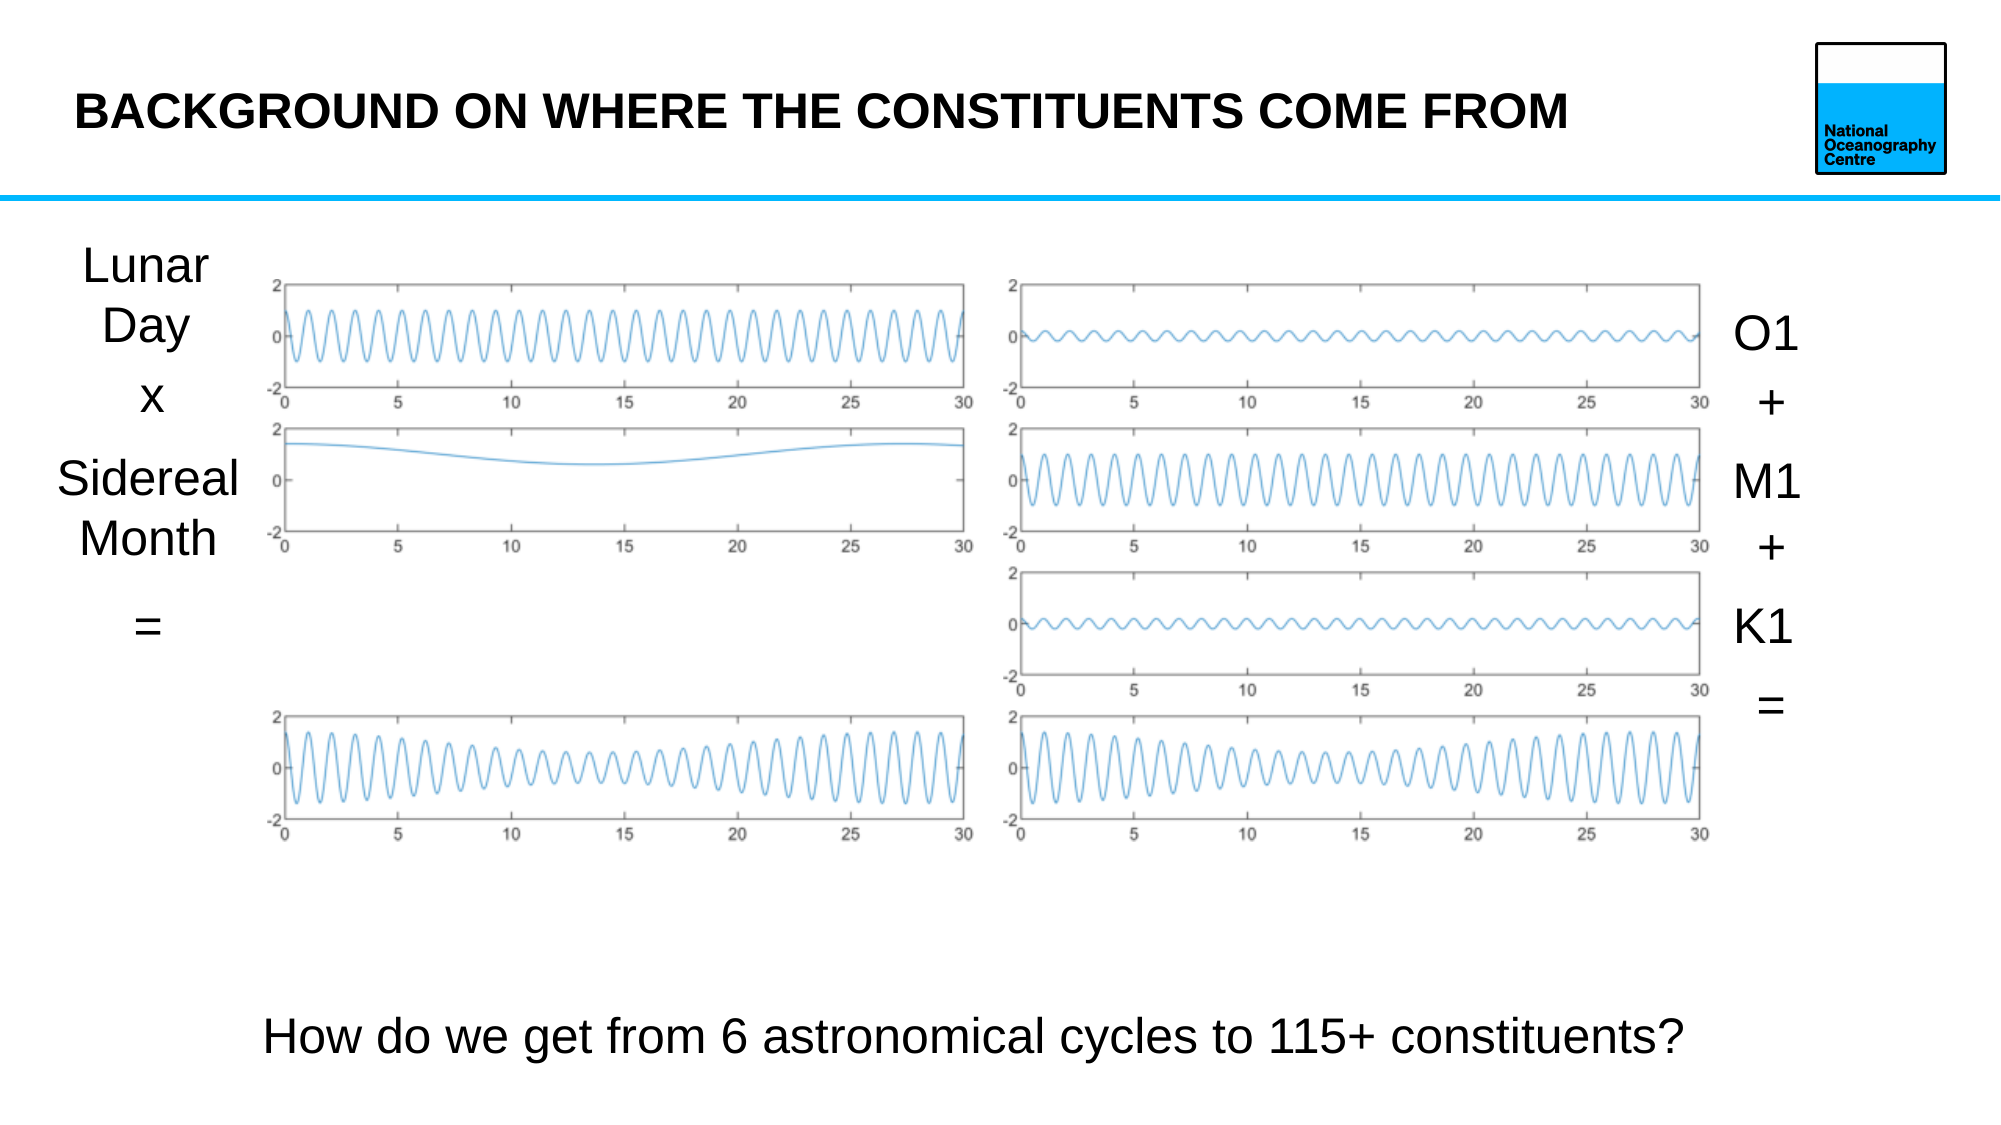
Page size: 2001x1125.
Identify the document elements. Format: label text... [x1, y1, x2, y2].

text_box M1 [1717, 440, 1825, 507]
text_box K1 [1718, 586, 1825, 661]
text_box Sidereal Month [38, 437, 258, 573]
picture [1815, 42, 1947, 175]
text_box O1 [1718, 292, 1825, 362]
text_box = [38, 586, 258, 661]
text_box + [1710, 507, 1881, 583]
text_box + [1710, 362, 1881, 437]
text_box = [1710, 664, 1881, 740]
picture [267, 279, 974, 842]
picture [1003, 279, 1710, 842]
title Background on where the constituents come from [59, 23, 1772, 201]
text_box Lunar Day [59, 225, 233, 355]
text_box x [42, 355, 262, 431]
text_box How do we get from 6 astronomical cycles to 115+ constituents? [184, 995, 1764, 1071]
